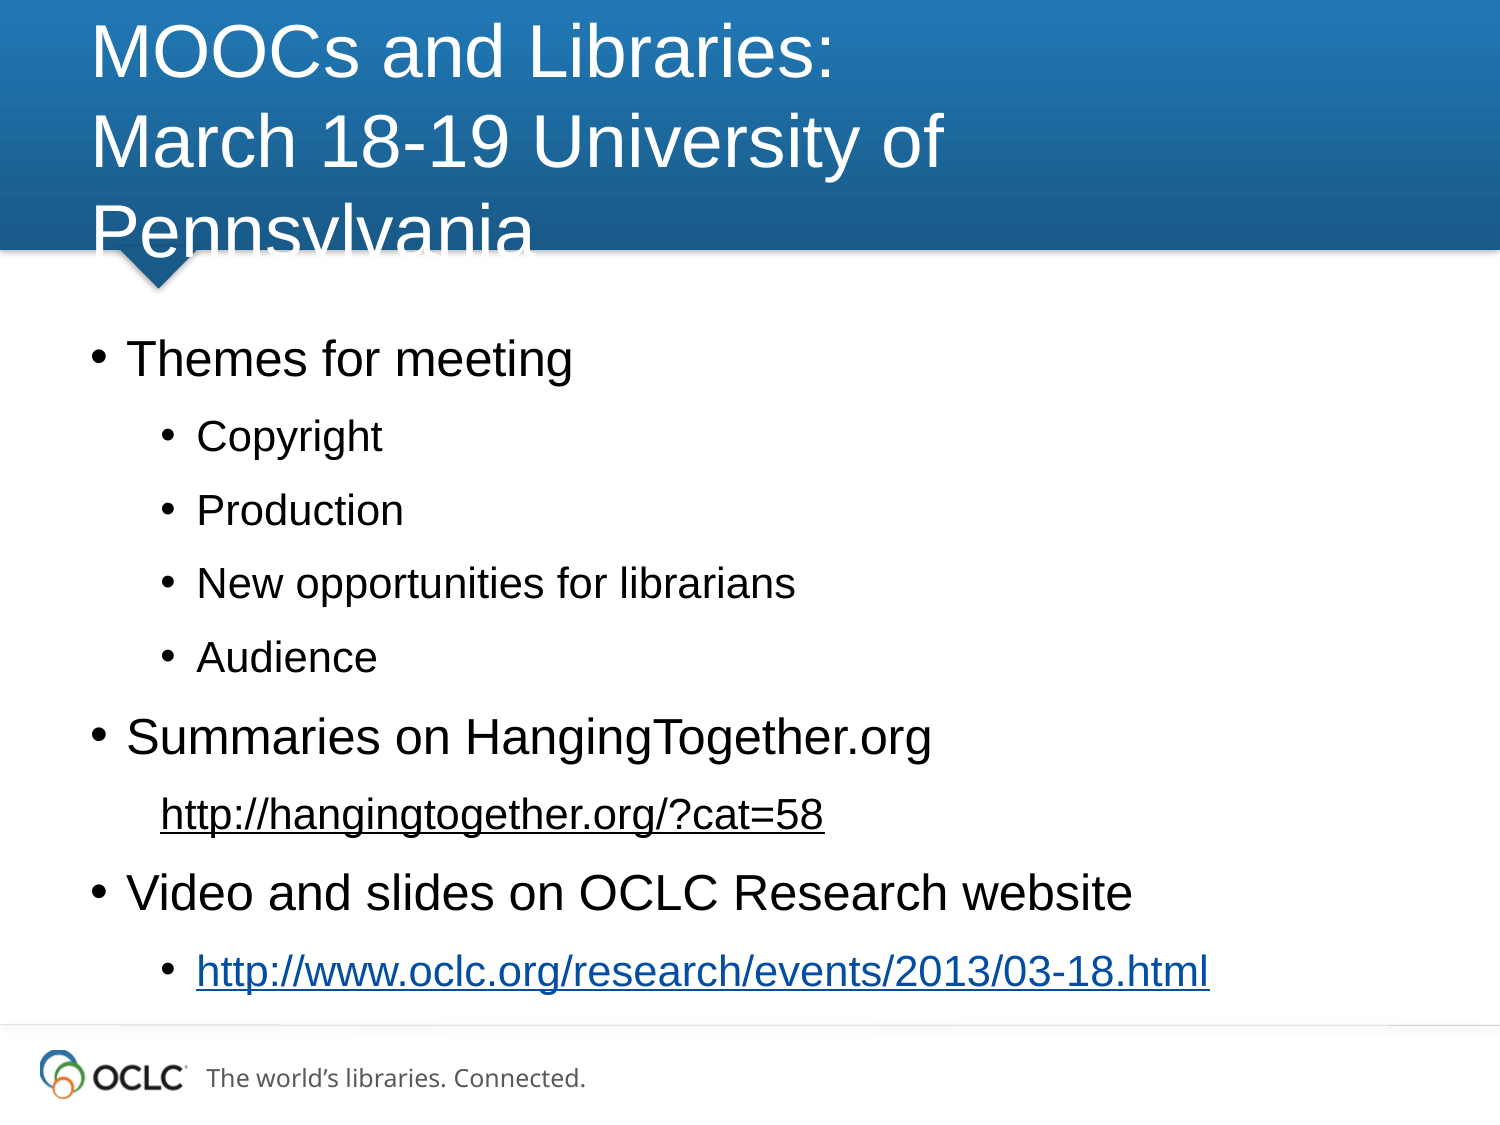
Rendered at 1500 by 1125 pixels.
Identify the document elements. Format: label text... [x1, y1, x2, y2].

title MOOCs and Libraries: March 18-19 University of Pennsylvania [75, 62, 1425, 213]
picture [39, 1049, 188, 1099]
list Themes for meeting Copyright Production New opportunities for librarians Audience Summaries on HangingTogether.org http://hangingtogether.org/?cat=58 Video and slides on OCLC Research website http://www.oclc.org/research/events/2013/03-18.html [75, 312, 1425, 1005]
